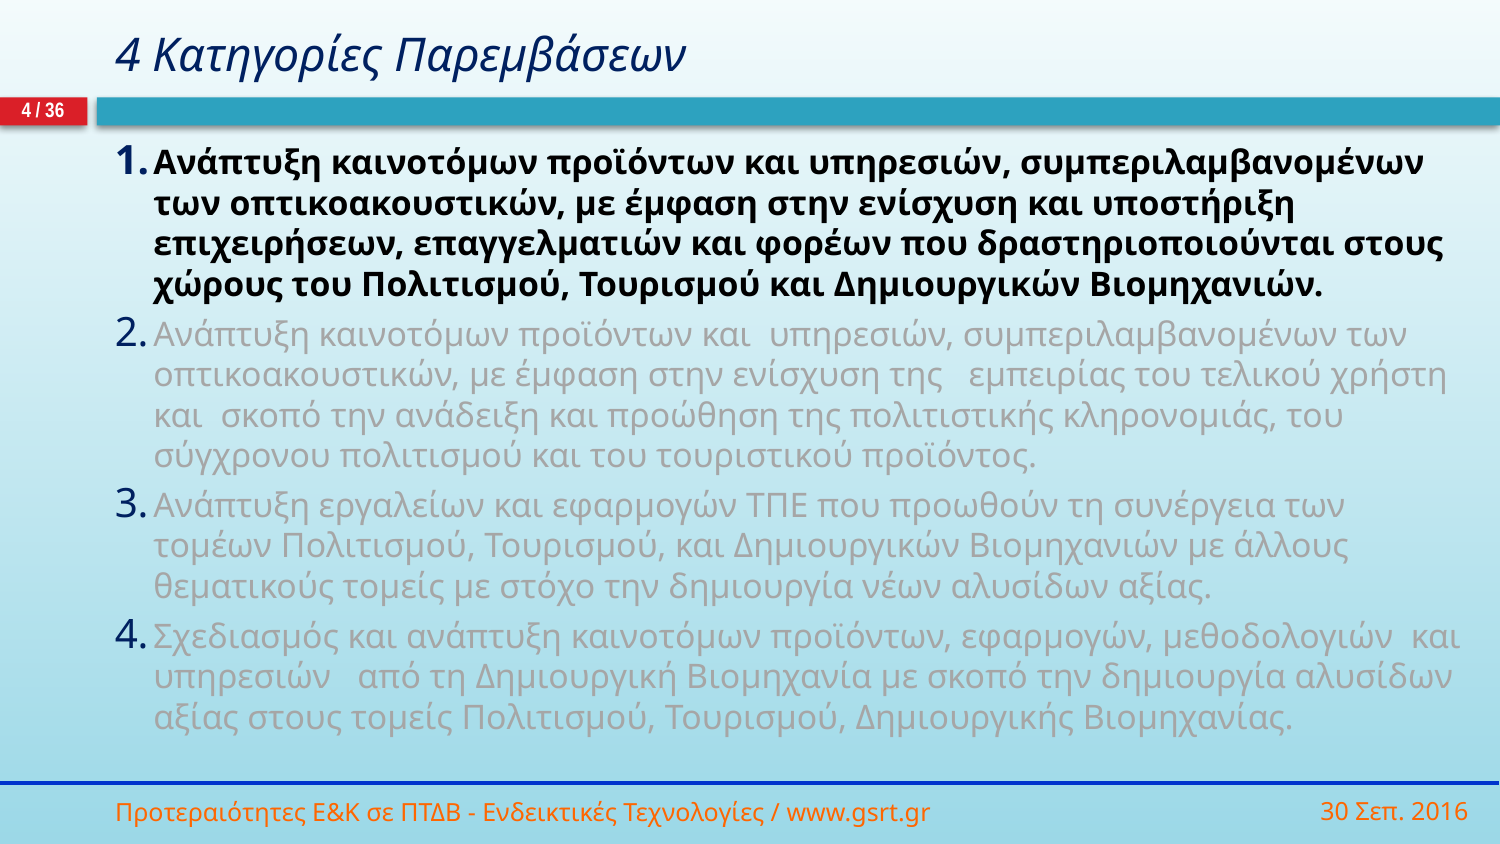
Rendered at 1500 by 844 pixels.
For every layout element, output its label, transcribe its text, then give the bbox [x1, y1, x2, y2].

slide_number 4 / 36 [0, 94, 87, 125]
slide_number 30 Σεπ. 2016 [1199, 788, 1484, 833]
title 4 Κατηγορίες Παρεμβάσεων [100, 17, 1483, 89]
footer Προτεραιότητες Ε&Κ σε ΠΤΔΒ - Ενδεικτικές Τεχνολογίες / www.gsrt.gr [100, 788, 1174, 834]
list Ανάπτυξη καινοτόμων προϊόντων και υπηρεσιών, συμπεριλαμβανομένων των οπτικοακουστικών, με έμφαση στην ενίσχυση και υποστήριξη επιχειρήσεων, επαγγελματιών και φορέων που δραστηριοποιούνται στους χώρους του Πολιτισμού, Τουρισμού και Δημιουργικών Βιομηχανιών. Ανάπτυξη καινοτόμων προϊόντων και υπηρεσιών, συμπεριλαμβανομένων των οπτικοακουστικών, με έμφαση στην ενίσχυση της εμπειρίας του τελικού χρήστη και σκοπό την ανάδειξη και προώθηση της πολιτιστικής κληρονομιάς, του σύγχρονου πολιτισμού και του τουριστικού προϊόντος. Ανάπτυξη εργαλείων και εφαρμογών ΤΠΕ που προωθούν τη συνέργεια των τομέων Πολιτισμού, Τουρισμού, και Δημιουργικών Βιομηχανιών με άλλους θεματικούς τομείς με στόχο την δημιουργία νέων αλυσίδων αξίας. Σχεδιασμός και ανάπτυξη καινοτόμων προϊόντων, εφαρμογών, μεθοδολογιών και υπηρεσιών από τη Δημιουργική Βιομηχανία με σκοπό την δημιουργία αλυσίδων αξίας στους τομείς Πολιτισμού, Τουρισμού, Δημιουργικής Βιομηχανίας. [99, 133, 1483, 777]
